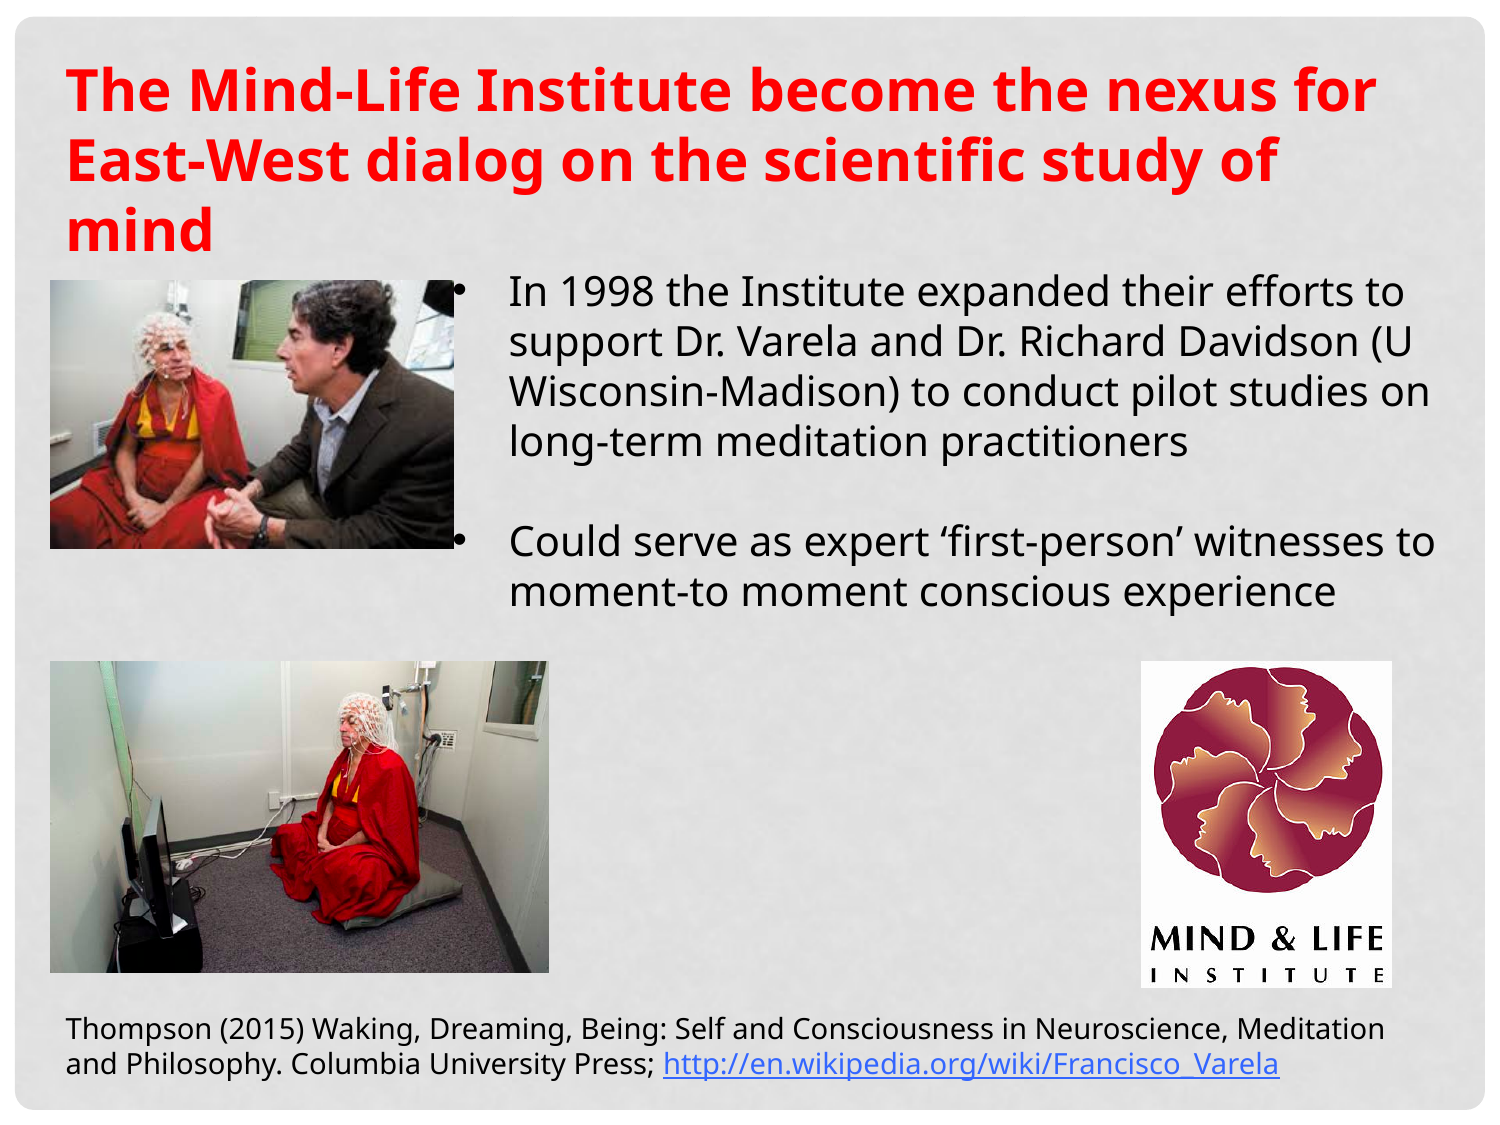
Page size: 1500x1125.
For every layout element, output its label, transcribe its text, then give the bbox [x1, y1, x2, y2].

picture [1140, 661, 1392, 989]
picture [50, 661, 549, 973]
text_box In 1998 the Institute expanded their efforts to support Dr. Varela and Dr. Richard Davidson (U Wisconsin-Madison) to conduct pilot studies on long-term meditation practitioners Could serve as expert ‘first-person’ witnesses to moment-to moment conscious experience [437, 207, 1454, 657]
picture [50, 280, 454, 549]
text_box Thompson (2015) Waking, Dreaming, Being: Self and Consciousness in Neuroscience, Meditation and Philosophy. Columbia University Press; http://en.wikipedia.org/wiki/Francisco_Varela [50, 892, 1454, 1123]
text_box The Mind-Life Institute become the nexus for East-West dialog on the scientific study of mind [50, 45, 1429, 271]
